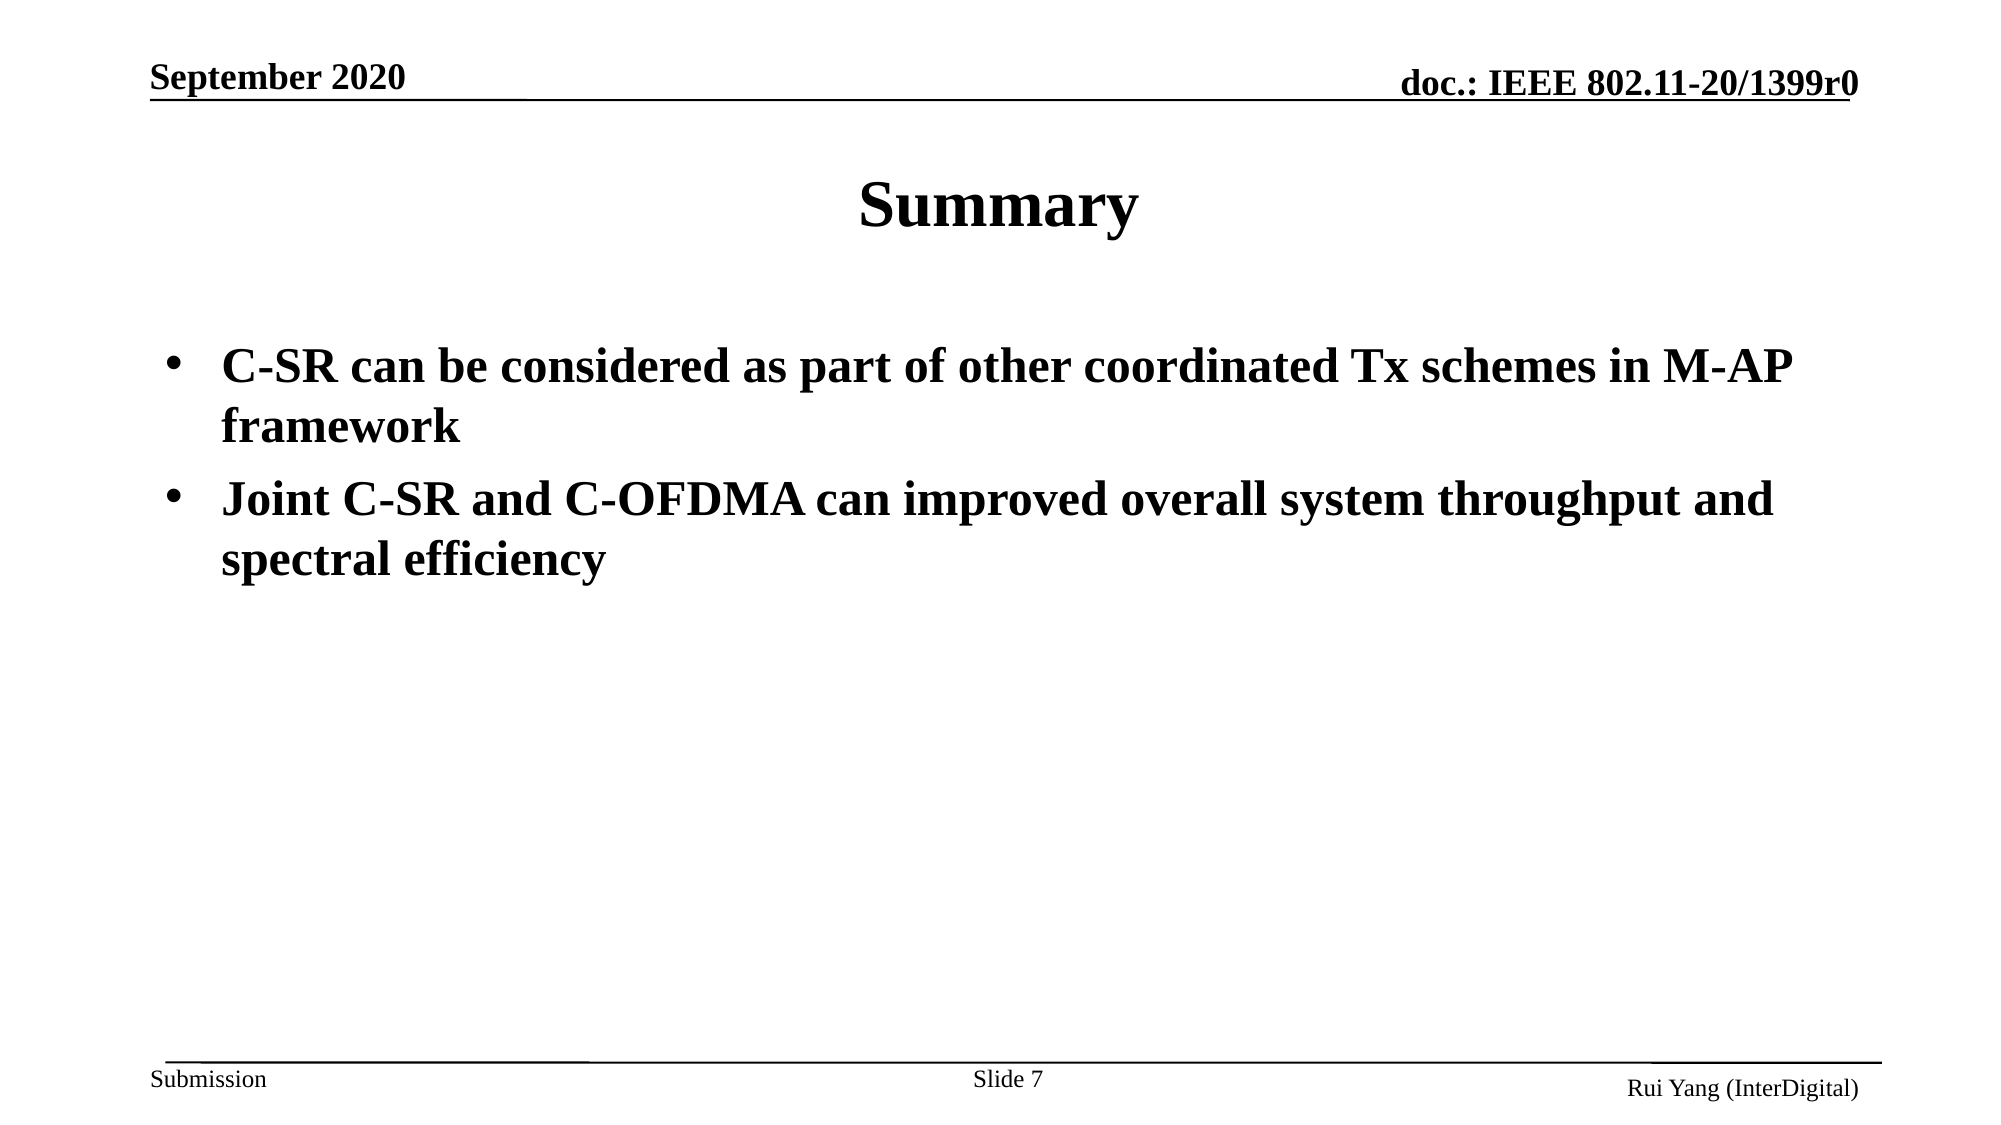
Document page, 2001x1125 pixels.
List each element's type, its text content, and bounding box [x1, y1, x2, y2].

title Summary [149, 112, 1850, 288]
slide_number Slide 7 [950, 1061, 1067, 1123]
list C-SR can be considered as part of other coordinated Tx schemes in M-AP framework Joint C-SR and C-OFDMA can improved overall system throughput and spectral efficiency [149, 324, 1850, 1000]
